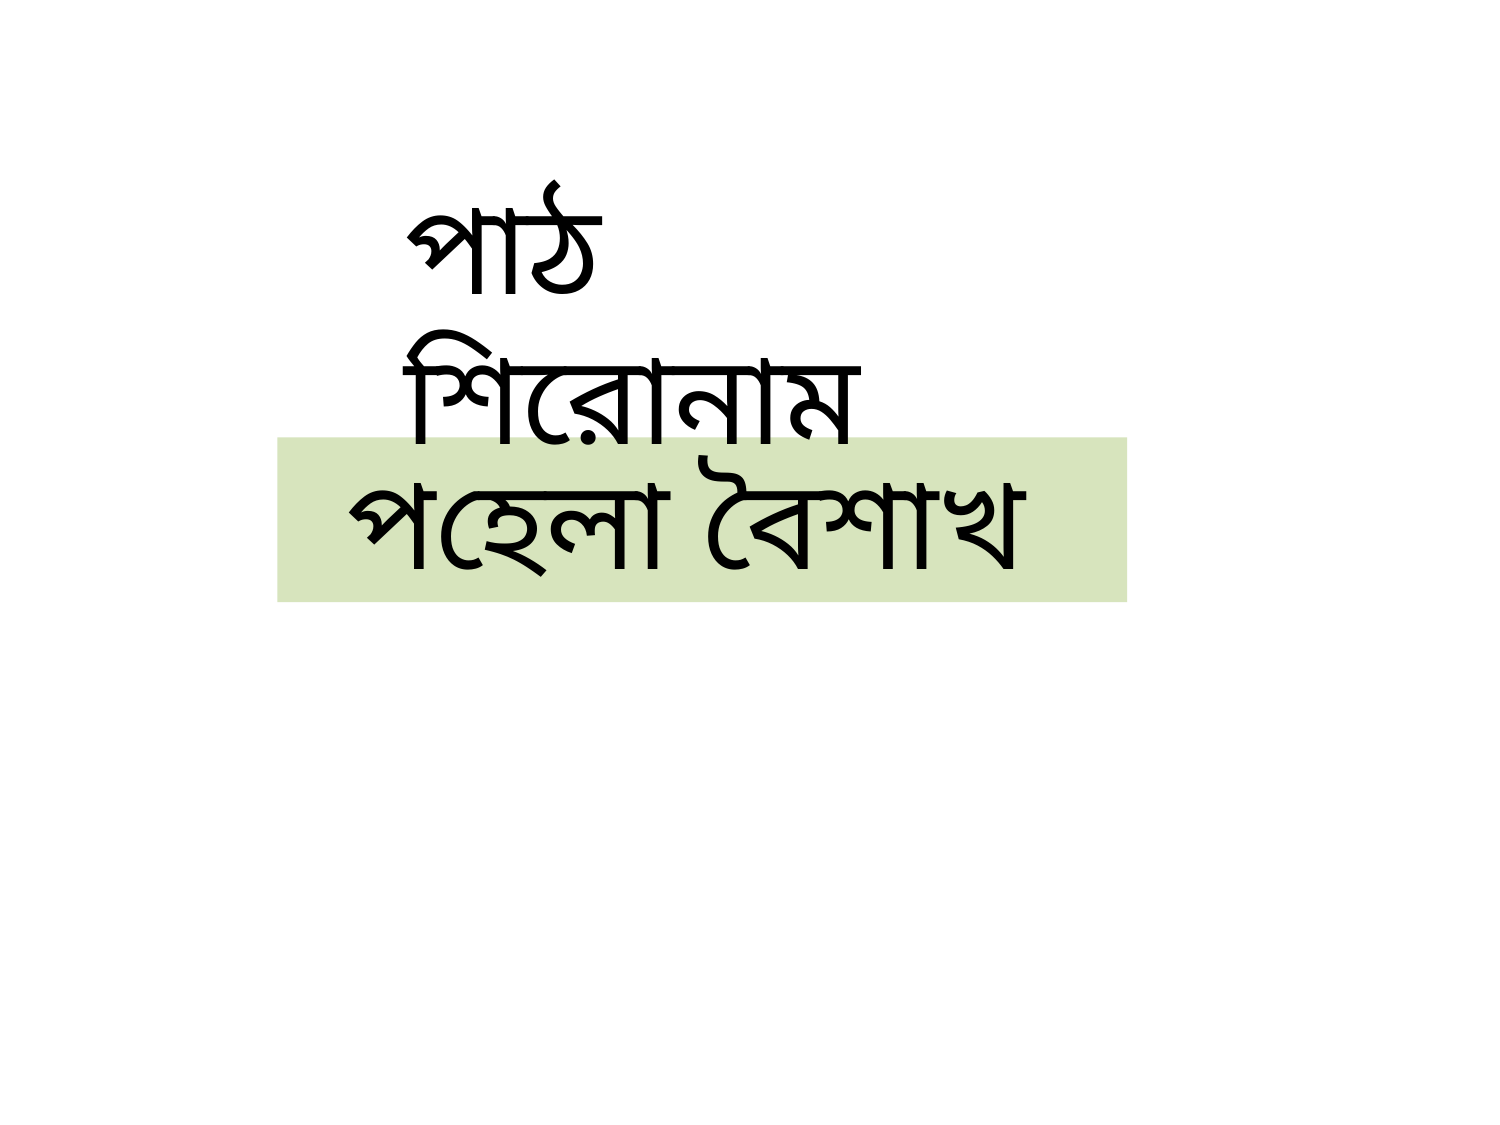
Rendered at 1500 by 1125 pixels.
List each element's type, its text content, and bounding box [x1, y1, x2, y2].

text_box পাঠ শিরোনাম [389, 162, 1015, 523]
text_box পহেলা বৈশাখ [277, 437, 1128, 603]
